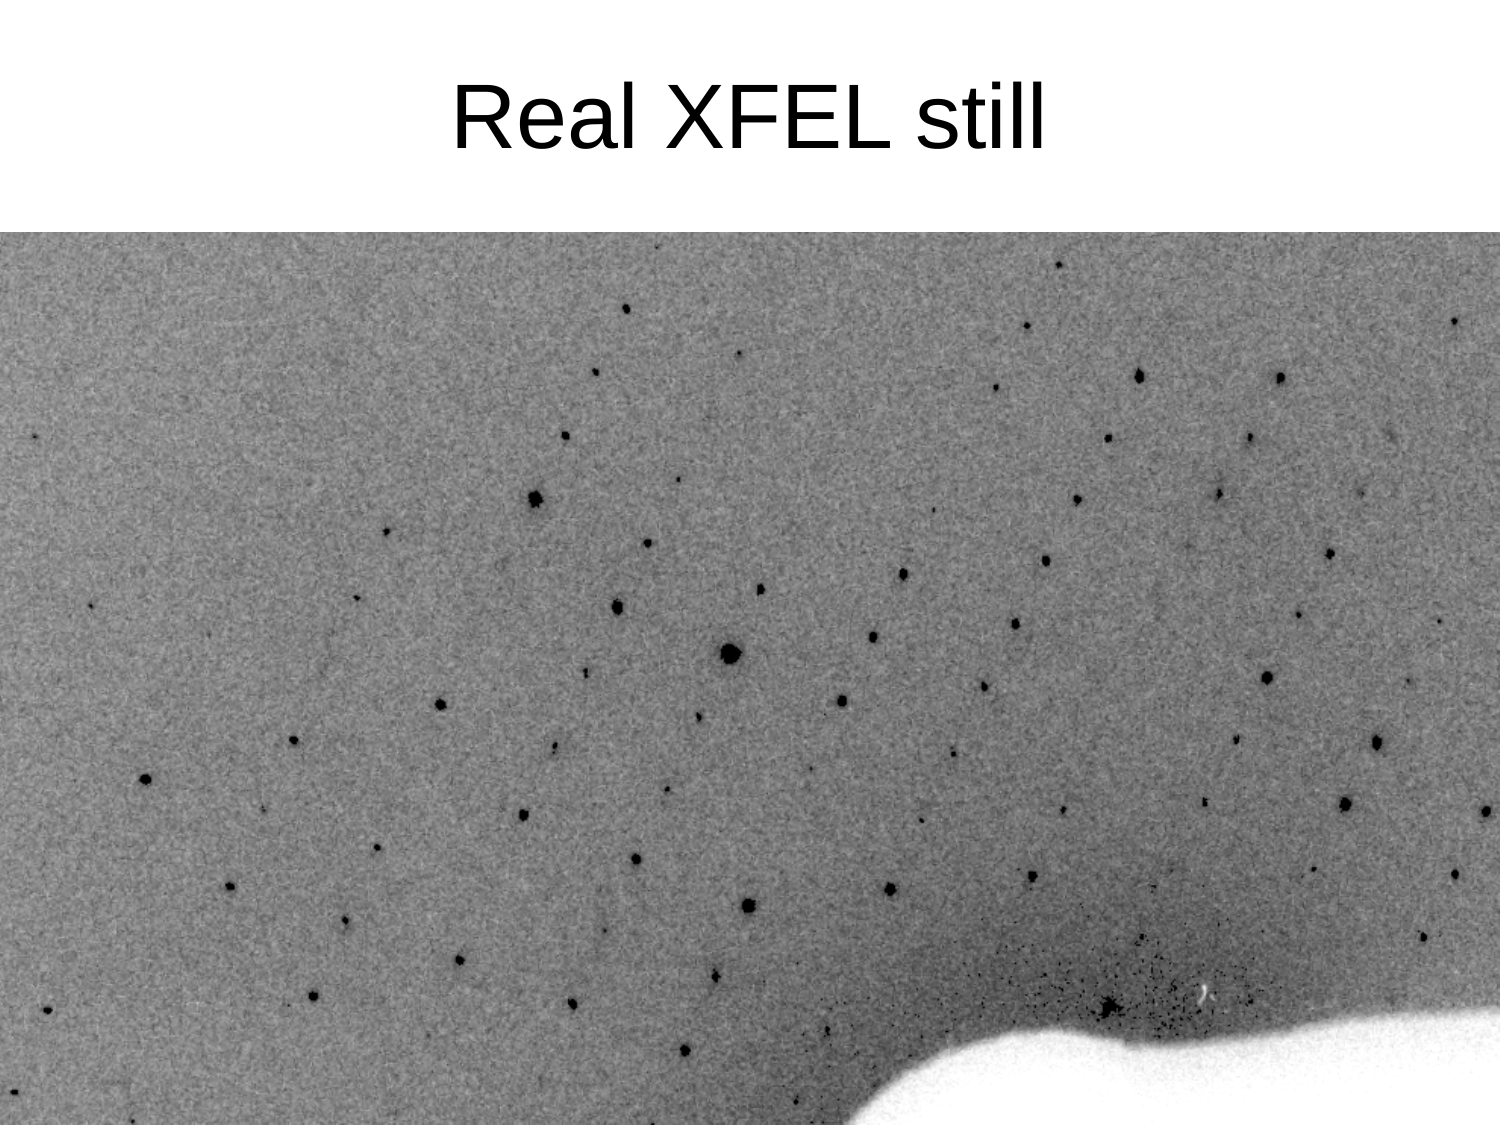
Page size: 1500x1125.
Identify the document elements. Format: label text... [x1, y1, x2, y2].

text_box Real XFEL still [74, 17, 1425, 206]
picture [0, 232, 1500, 1125]
